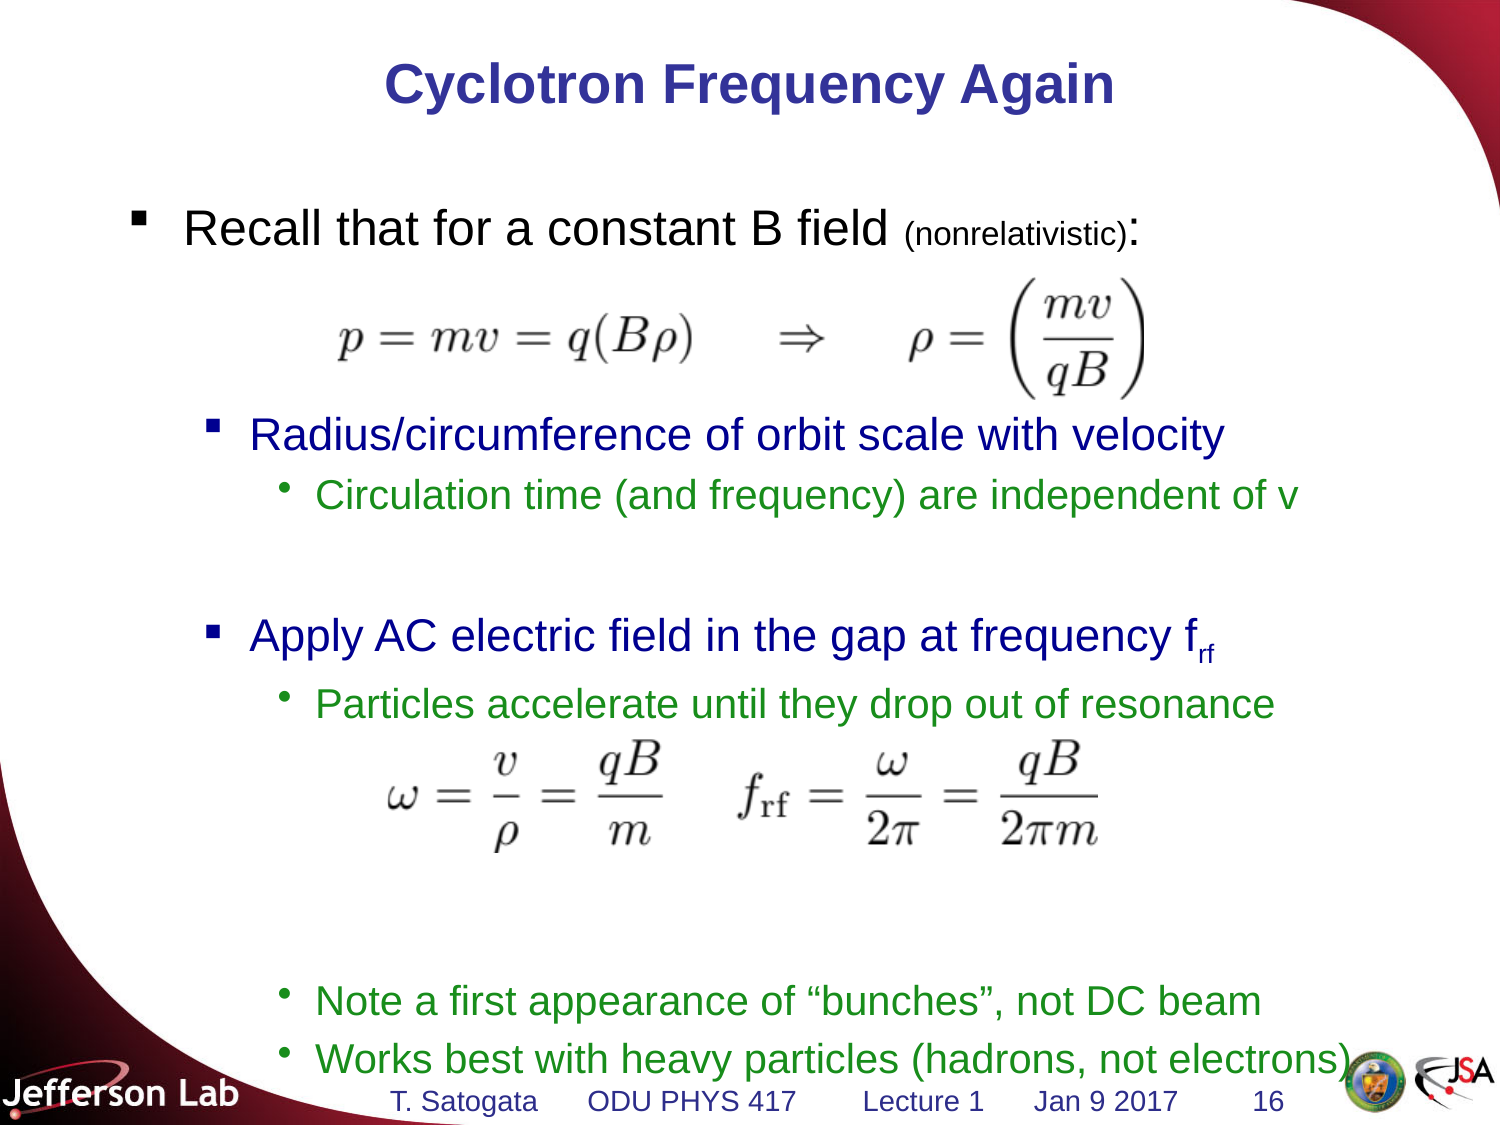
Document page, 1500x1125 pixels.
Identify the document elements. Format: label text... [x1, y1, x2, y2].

picture [0, 0, 1500, 1125]
title Cyclotron Frequency Again [112, 24, 1388, 138]
list Recall that for a constant B field (nonrelativistic): Radius/circumference of orbit scale with velocity Circulation time (and frequency) are independent of v Apply AC electric field in the gap at frequency frf Particles accelerate until they drop out of resonance Note a first appearance of “bunches”, not DC beam Works best with heavy particles (hadrons, not electrons) [112, 187, 1450, 1000]
